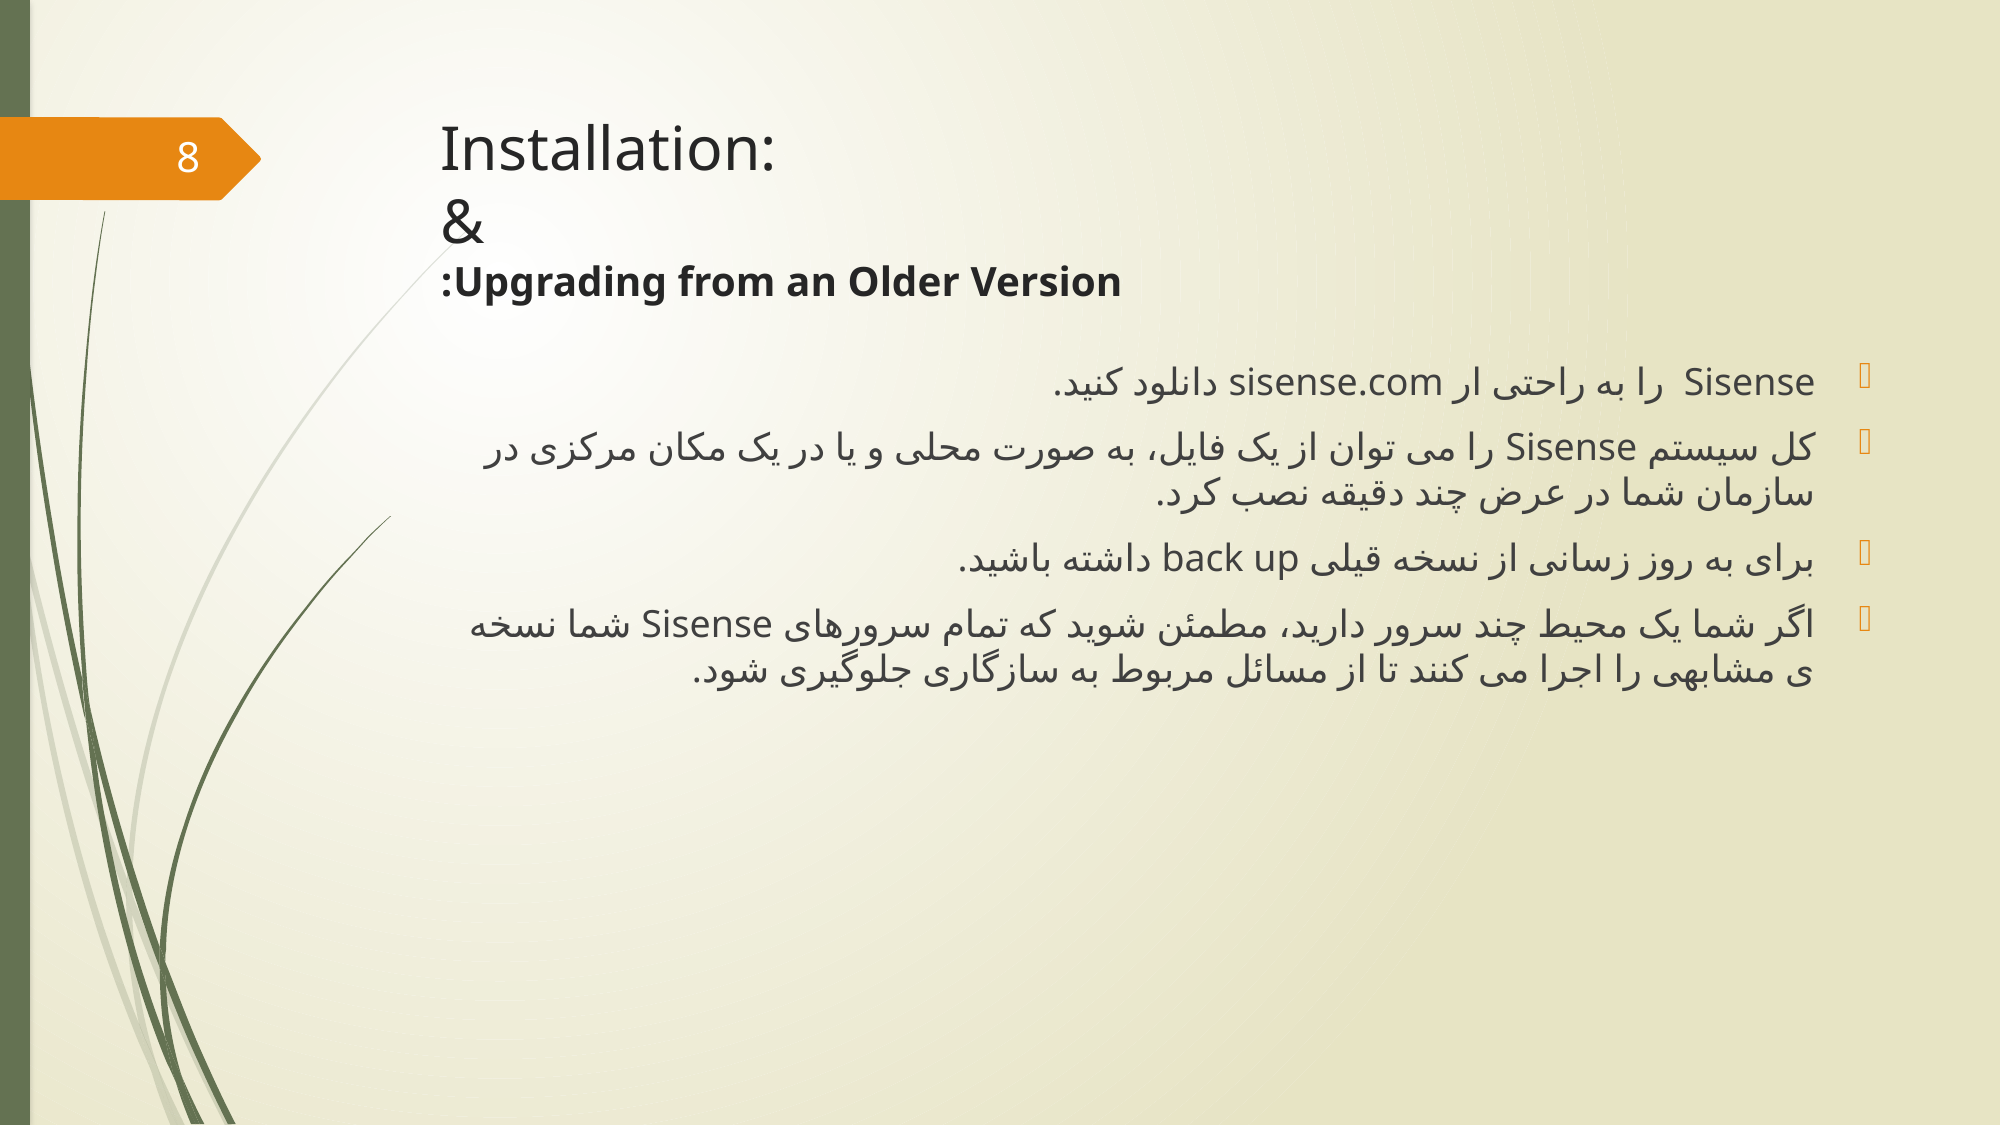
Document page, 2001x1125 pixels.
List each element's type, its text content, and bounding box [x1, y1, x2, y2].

slide_number 8 [87, 129, 216, 190]
title Installation: & Upgrading from an Older Version: [425, 102, 1888, 313]
list Sisense را به راحتی ار sisense.com دانلود کنید. کل سیستم Sisense را می توان از یک فایل، به صورت محلی و یا در یک مکان مرکزی در سازمان شما در عرض چند دقیقه نصب کرد. برای به روز زسانی از نسخه قیلی back up داشته باشید. اگر شما یک محیط چند سرور دارید، مطمئن شوید که تمام سرورهای Sisense شما نسخه ی مشابهی را اجرا می کنند تا از مسائل مربوط به سازگاری جلوگیری شود. [424, 350, 1888, 970]
